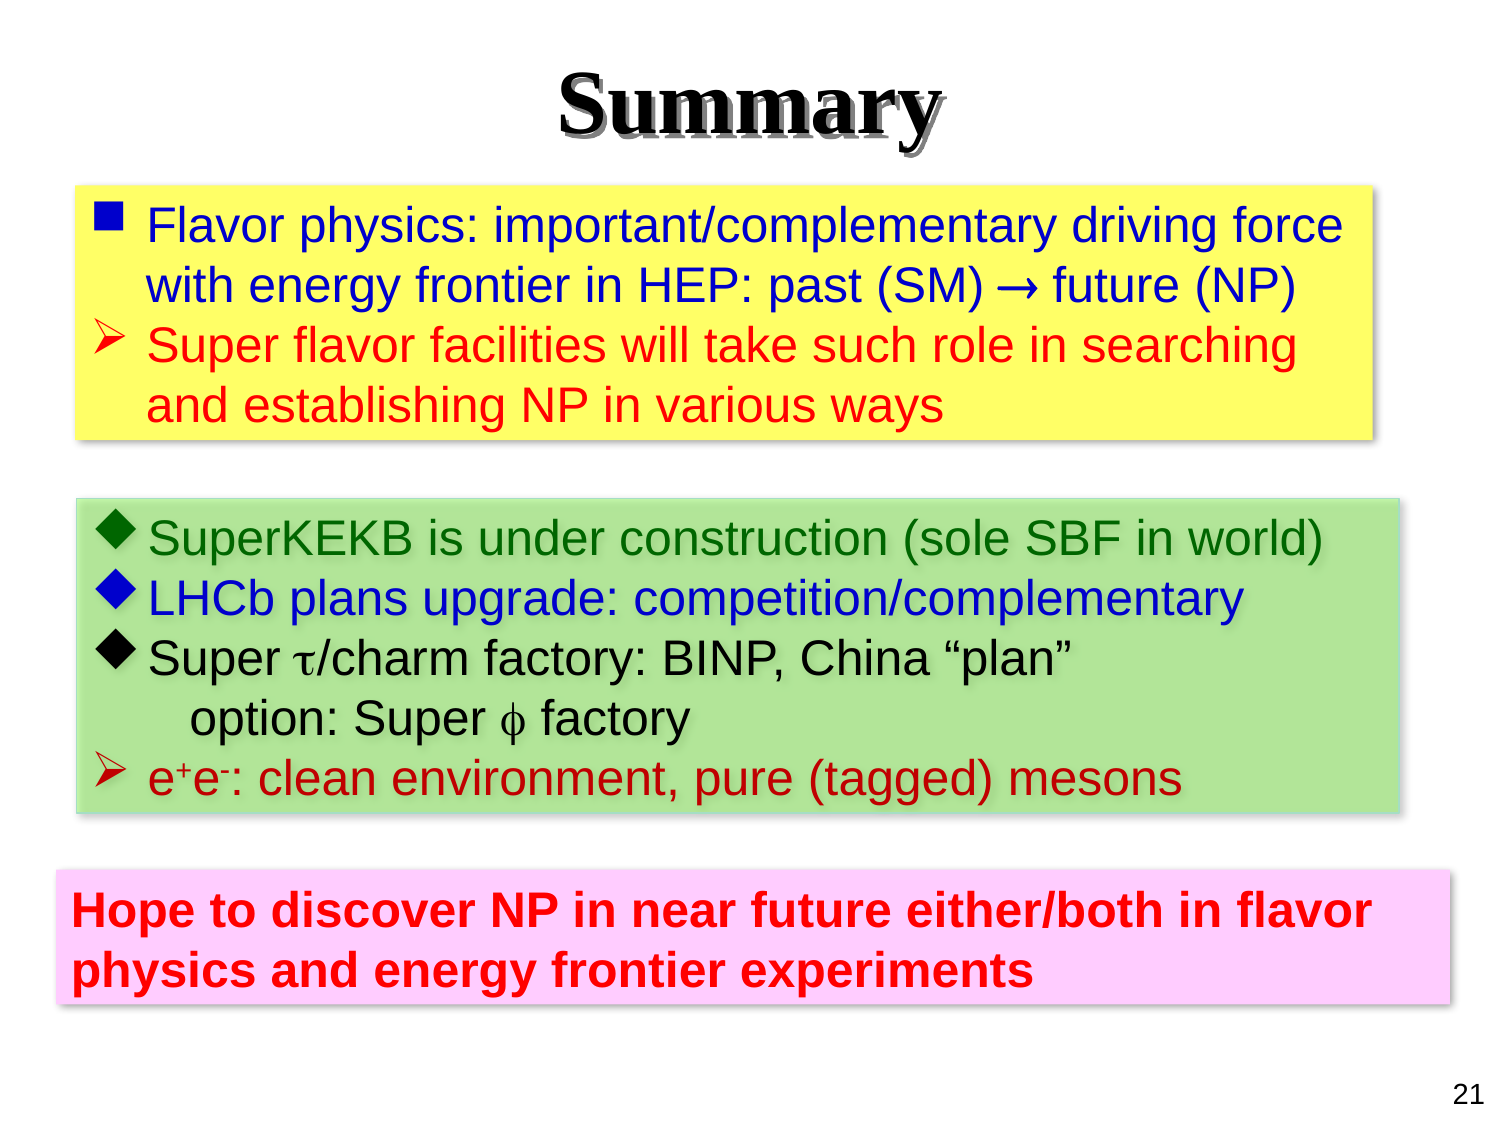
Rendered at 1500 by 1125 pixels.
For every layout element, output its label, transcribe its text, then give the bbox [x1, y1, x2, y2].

text_box Flavor physics: important/complementary driving force with energy frontier in HEP: past (SM)  future (NP) Super flavor facilities will take such role in searching and establishing NP in various ways [75, 185, 1373, 441]
text_box SuperKEKB is under construction (sole SBF in world) LHCb plans upgrade: competition/complementary Super t/charm factory: BINP, China “plan” option: Super f factory e+e-: clean environment, pure (tagged) mesons [76, 498, 1400, 814]
title Summary [111, 24, 1388, 171]
text_box Hope to discover NP in near future either/both in flavor physics and energy frontier experiments [56, 869, 1450, 1005]
slide_number 21 [1149, 1039, 1500, 1118]
